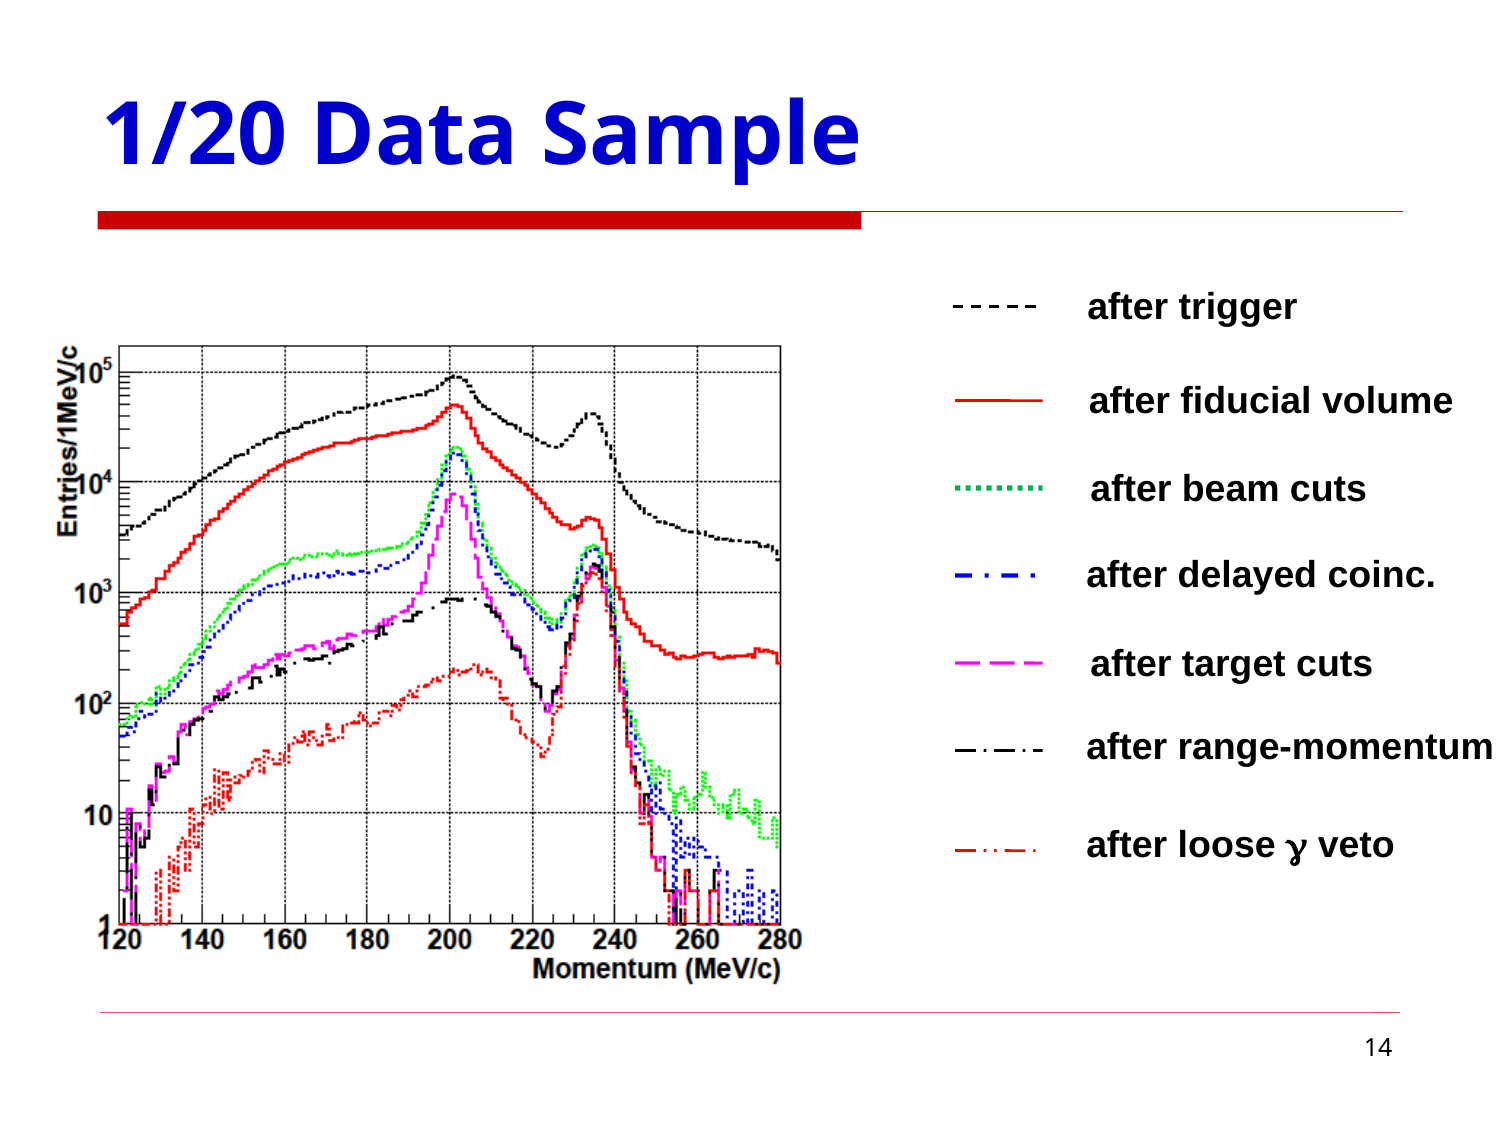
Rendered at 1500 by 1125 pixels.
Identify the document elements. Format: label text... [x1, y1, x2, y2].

picture [37, 274, 863, 996]
text_box after target cuts [1082, 631, 1382, 692]
text_box after trigger [1079, 274, 1316, 335]
text_box after fiducial volume [1081, 368, 1464, 429]
text_box after loose g veto [1078, 813, 1414, 873]
text_box after delayed coinc. [1078, 542, 1500, 603]
title 1/20 Data Sample [93, 49, 1408, 191]
slide_number 14 [1350, 1023, 1401, 1072]
text_box after beam cuts [1082, 456, 1375, 517]
text_box after range-momentum [1078, 715, 1500, 820]
